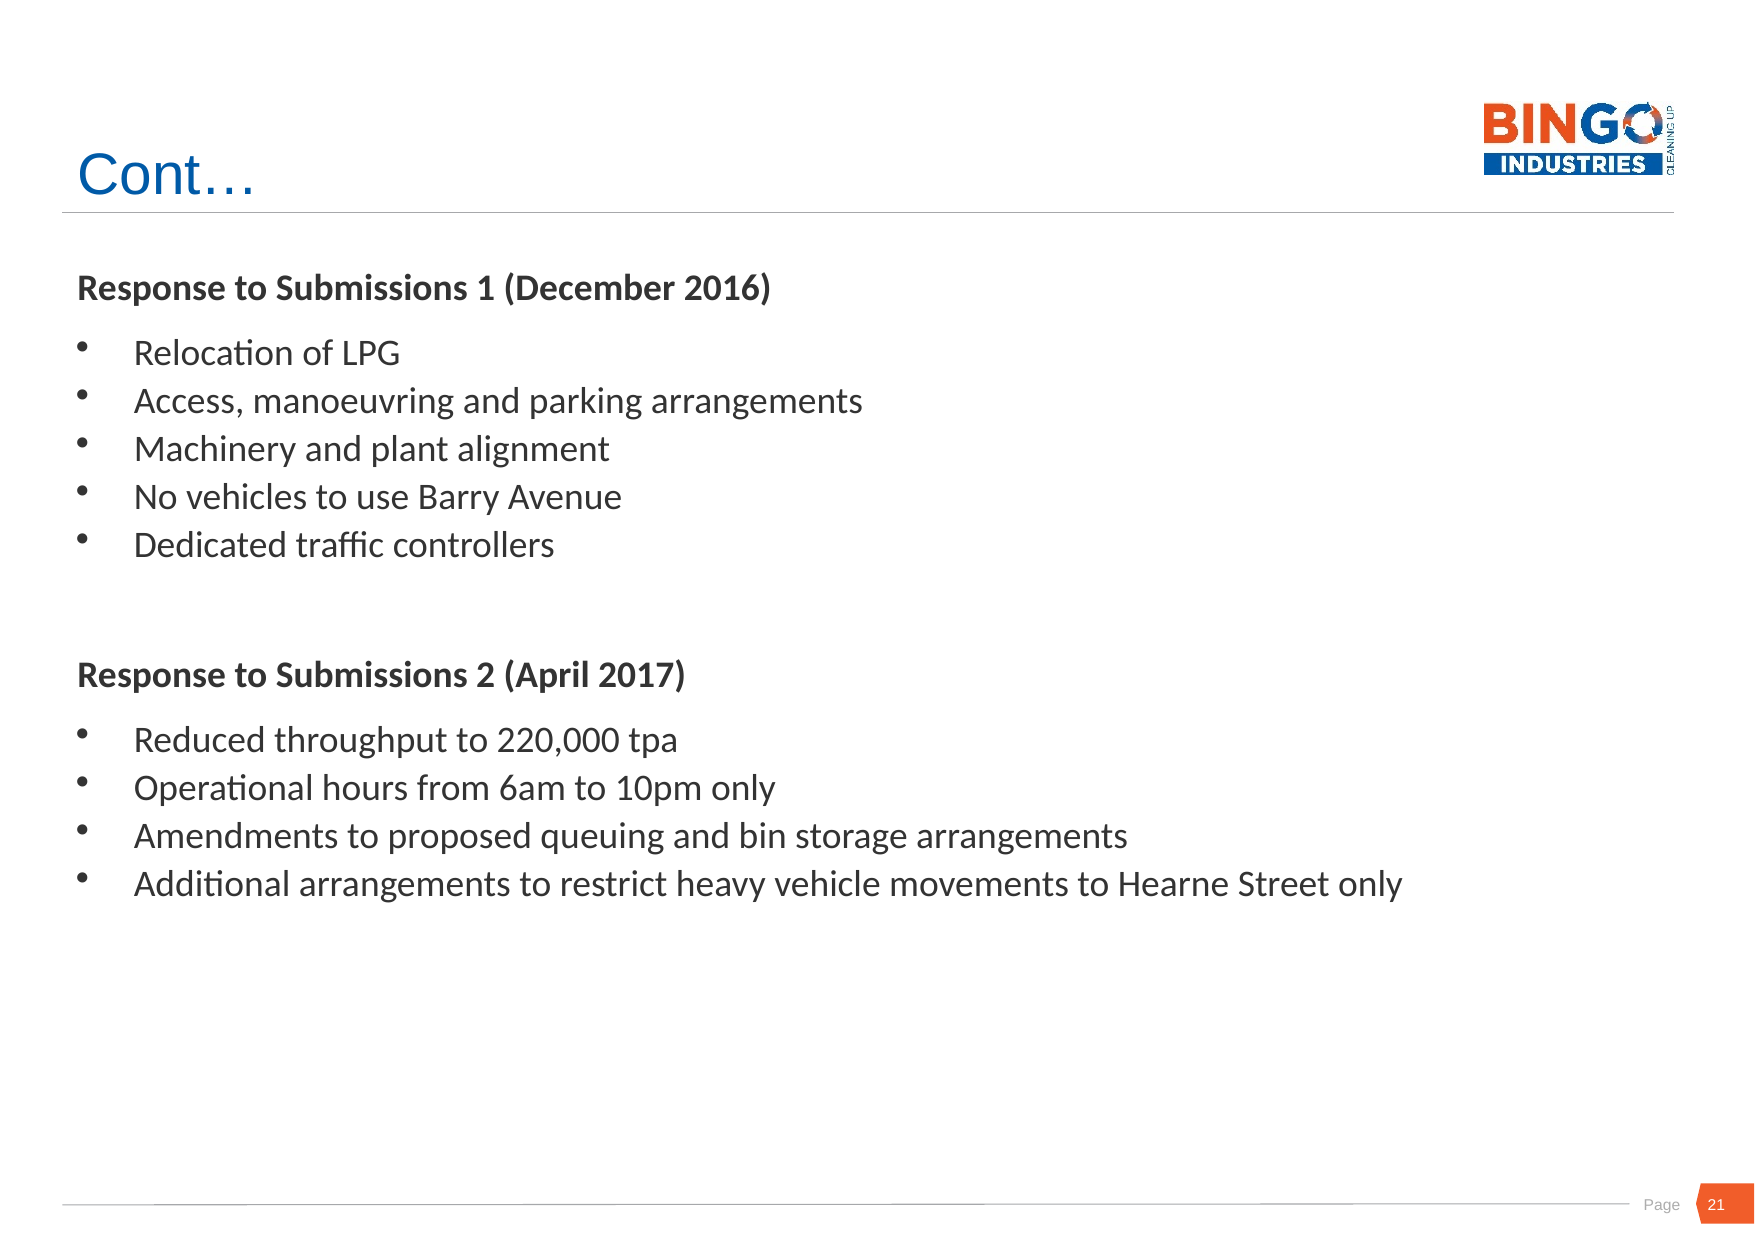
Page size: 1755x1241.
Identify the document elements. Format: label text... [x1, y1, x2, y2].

list Response to Submissions 1 (December 2016) Relocation of LPG Access, manoeuvring and parking arrangements Machinery and plant alignment No vehicles to use Barry Avenue Dedicated traffic controllers Response to Submissions 2 (April 2017) Reduced throughput to 220,000 tpa Operational hours from 6am to 10pm only Amendments to proposed queuing and bin storage arrangements Additional arrangements to restrict heavy vehicle movements to Hearne Street only [62, 253, 1682, 1006]
title Cont… [62, 41, 1258, 213]
picture [1484, 101, 1674, 175]
